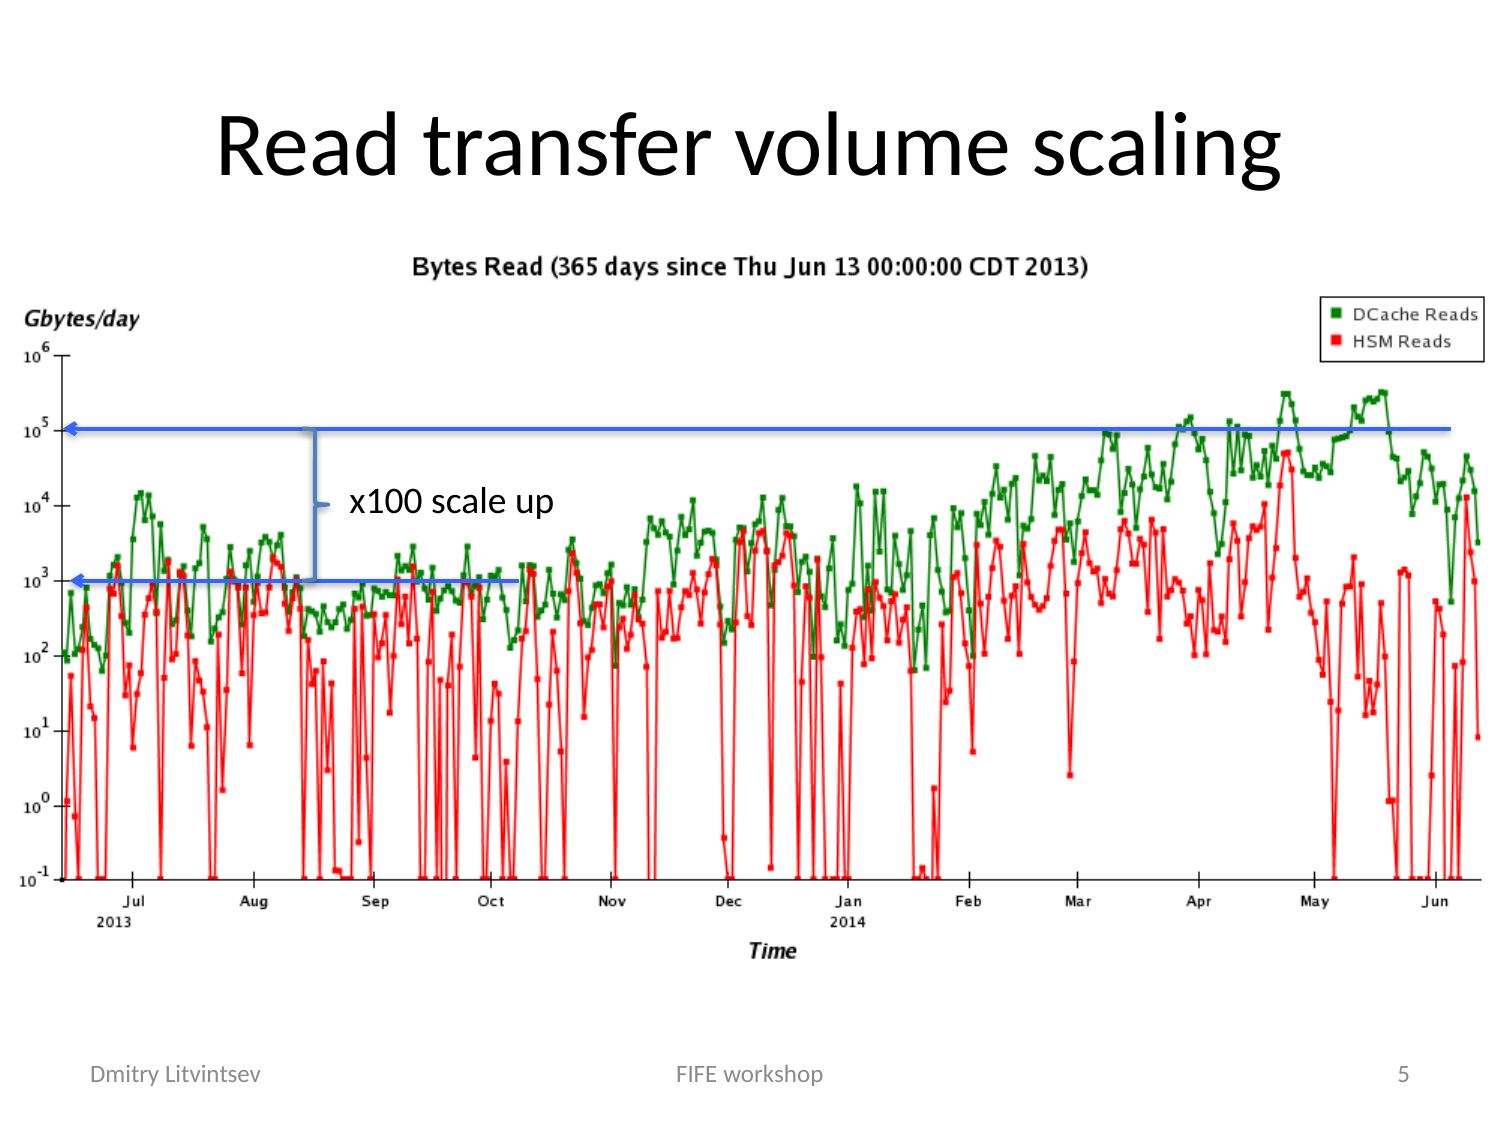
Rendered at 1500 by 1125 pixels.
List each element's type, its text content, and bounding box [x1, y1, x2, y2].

slide_number Dmitry Litvintsev [75, 1042, 425, 1103]
footer FIFE workshop [512, 1042, 988, 1103]
slide_number 5 [1074, 1042, 1425, 1103]
picture [0, 234, 1500, 986]
title Read transfer volume scaling [75, 45, 1425, 233]
